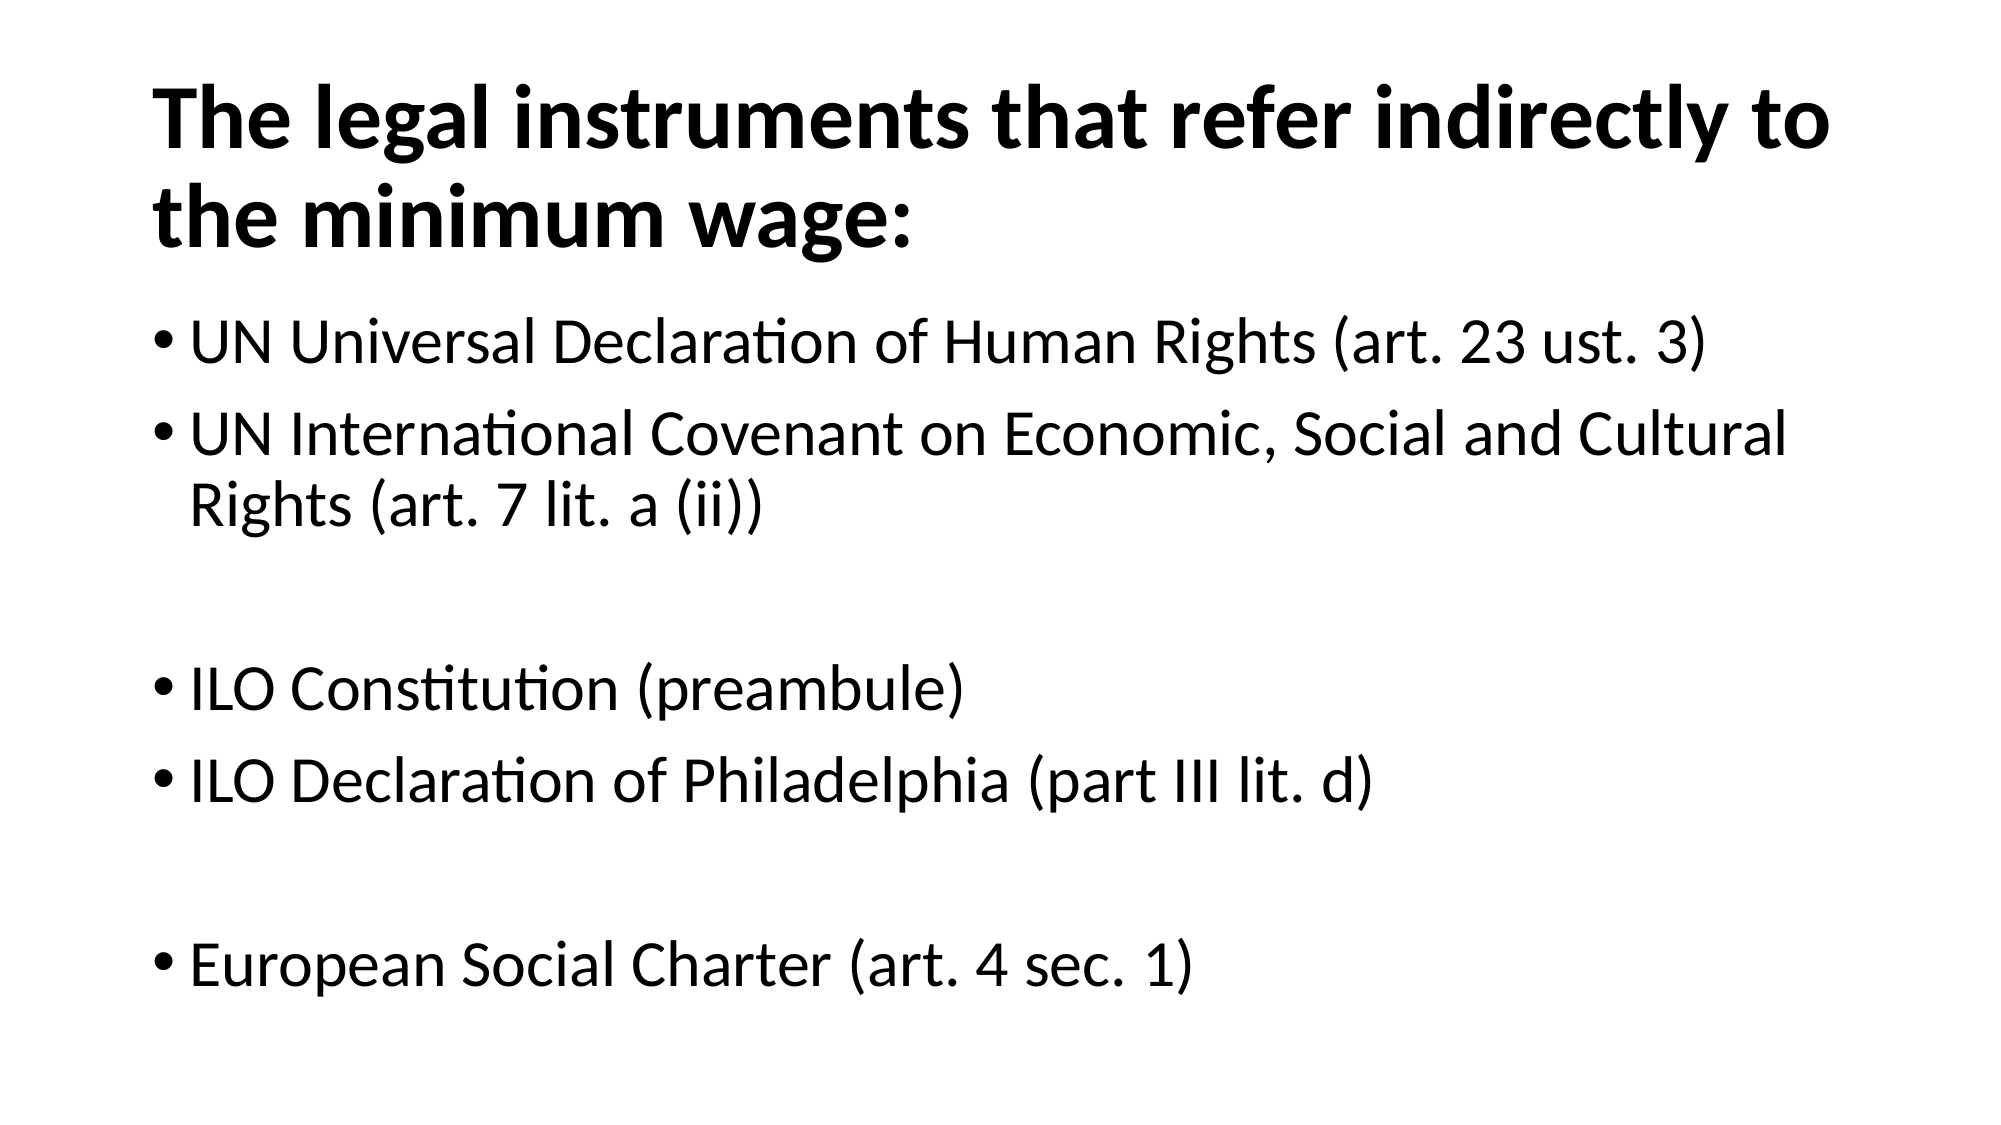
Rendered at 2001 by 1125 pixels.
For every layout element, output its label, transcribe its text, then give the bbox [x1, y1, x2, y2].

list UN Universal Declaration of Human Rights (art. 23 ust. 3) UN International Covenant on Economic, Social and Cultural Rights (art. 7 lit. a (ii)) ILO Constitution (preambule) ILO Declaration of Philadelphia (part III lit. d) European Social Charter (art. 4 sec. 1) [137, 299, 1863, 1014]
title The legal instruments that refer indirectly to the minimum wage: [137, 59, 1863, 278]
